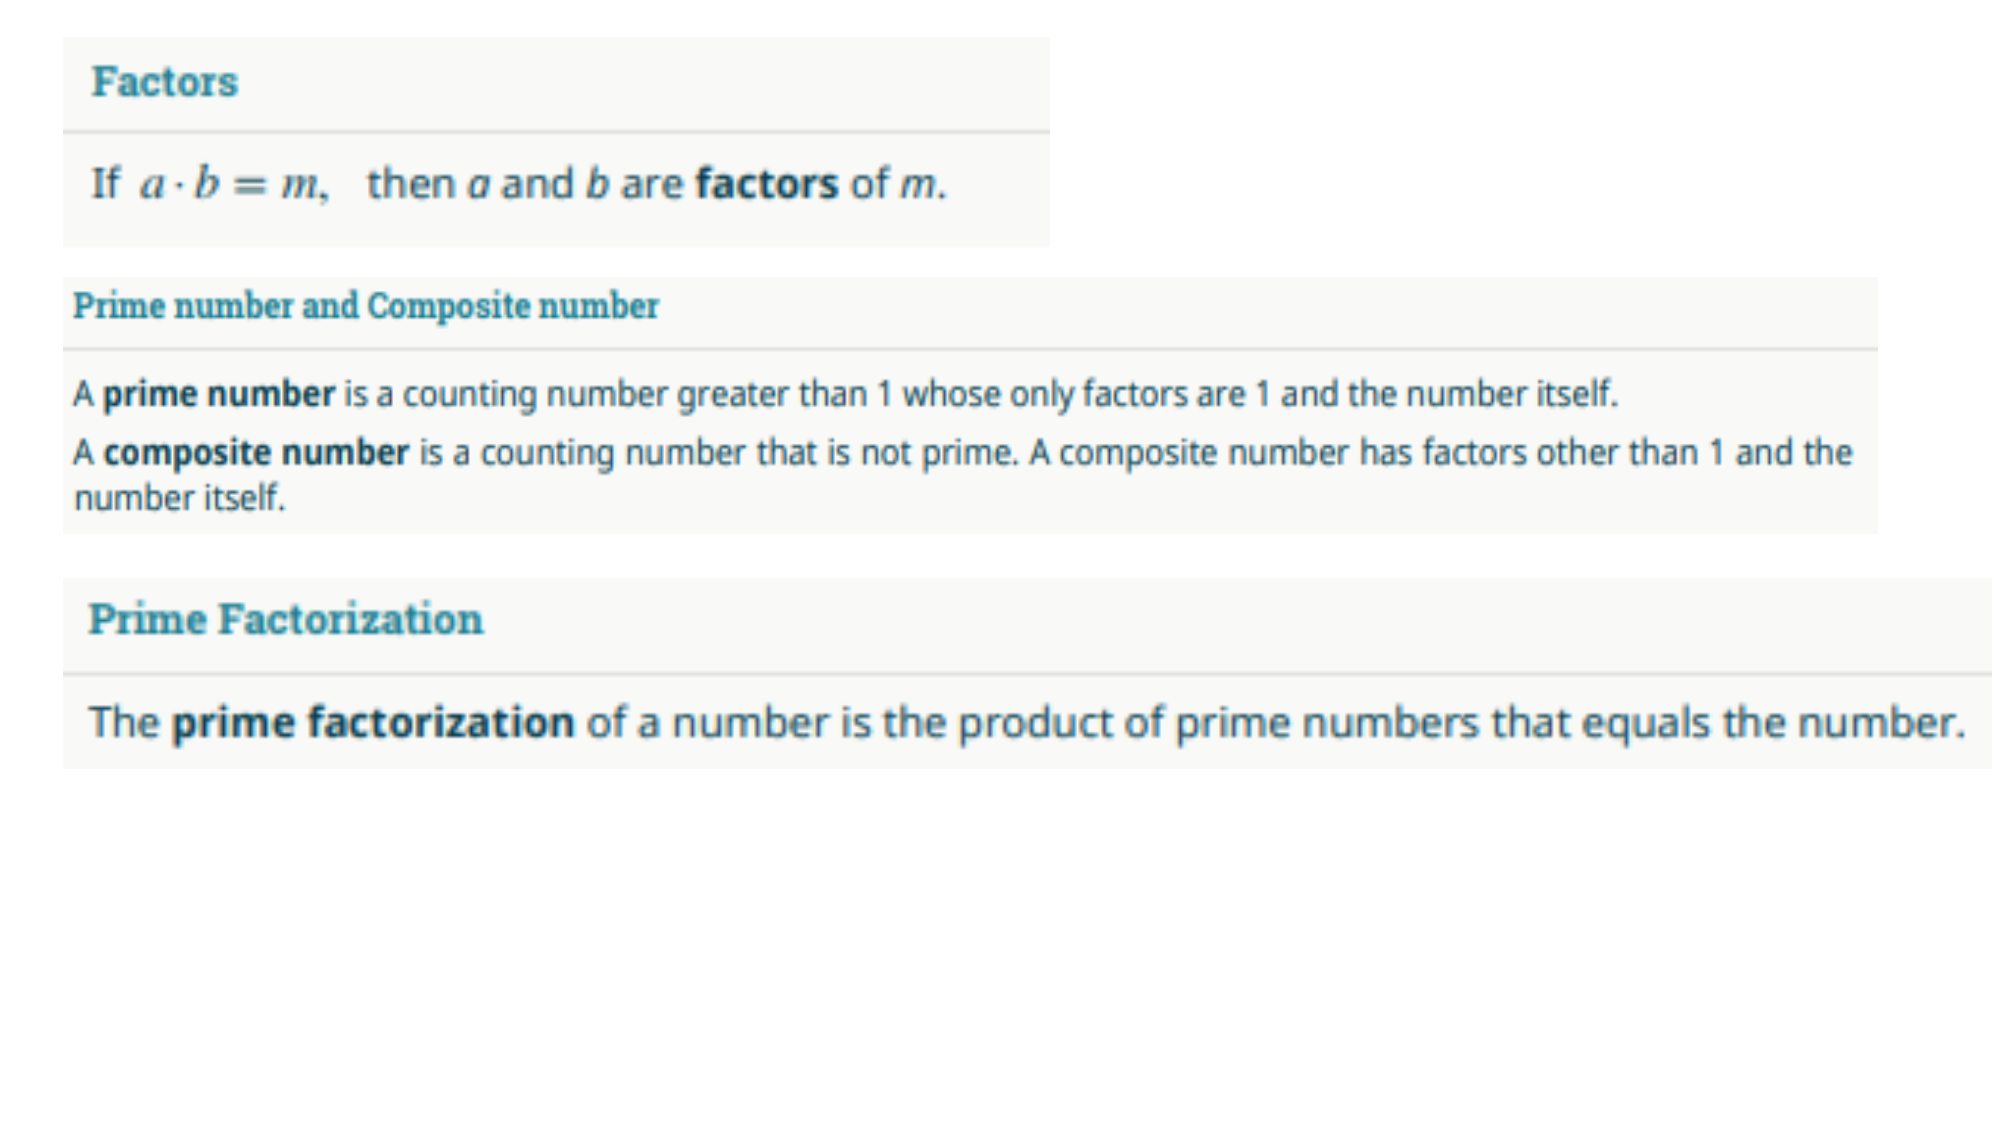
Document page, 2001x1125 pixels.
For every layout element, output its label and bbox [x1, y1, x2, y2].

picture [63, 578, 1992, 769]
picture [63, 277, 1878, 534]
picture [63, 37, 1050, 256]
